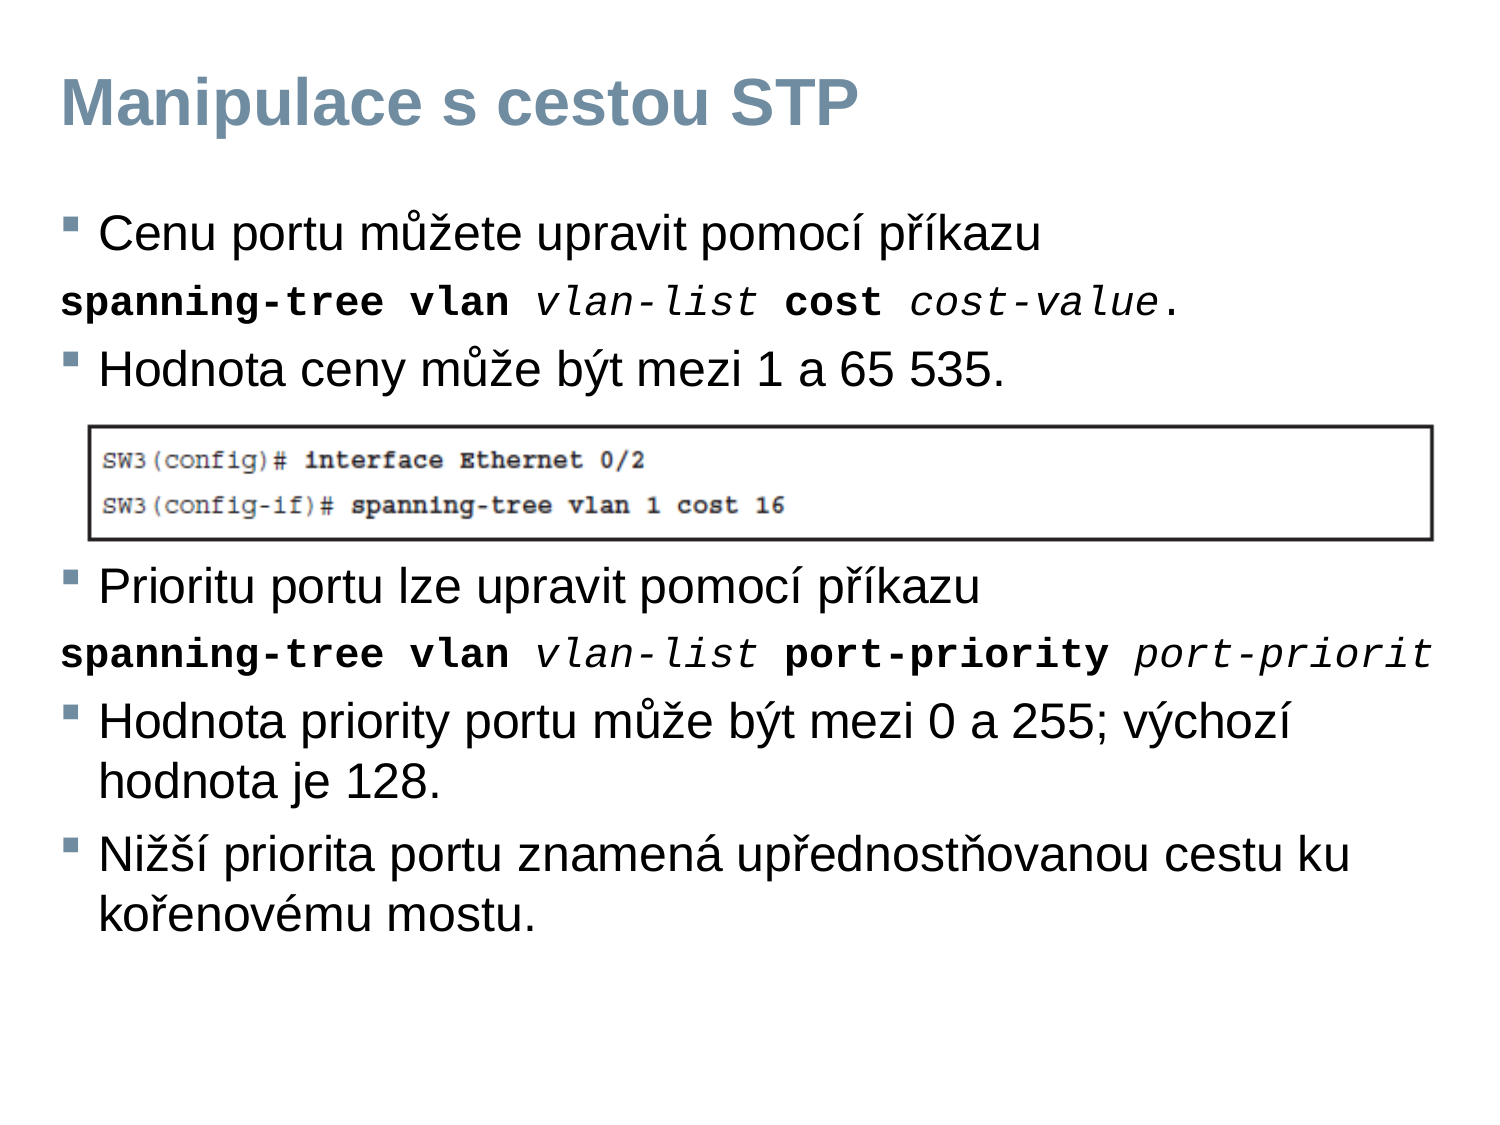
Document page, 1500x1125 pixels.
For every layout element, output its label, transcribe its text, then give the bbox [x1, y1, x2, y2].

title Manipulace s cestou STP [45, 59, 1444, 182]
picture [76, 412, 1447, 553]
list Cenu portu můžete upravit pomocí příkazu spanning-tree vlan vlan-list cost cost-value. Hodnota ceny může být mezi 1 a 65 535. Prioritu portu lze upravit pomocí příkazu spanning-tree vlan vlan-list port-priority port-priorit Hodnota priority portu může být mezi 0 a 255; výchozí hodnota je 128. Nižší priorita portu znamená upřednostňovanou cestu ku kořenovému mostu. [45, 193, 1485, 1037]
